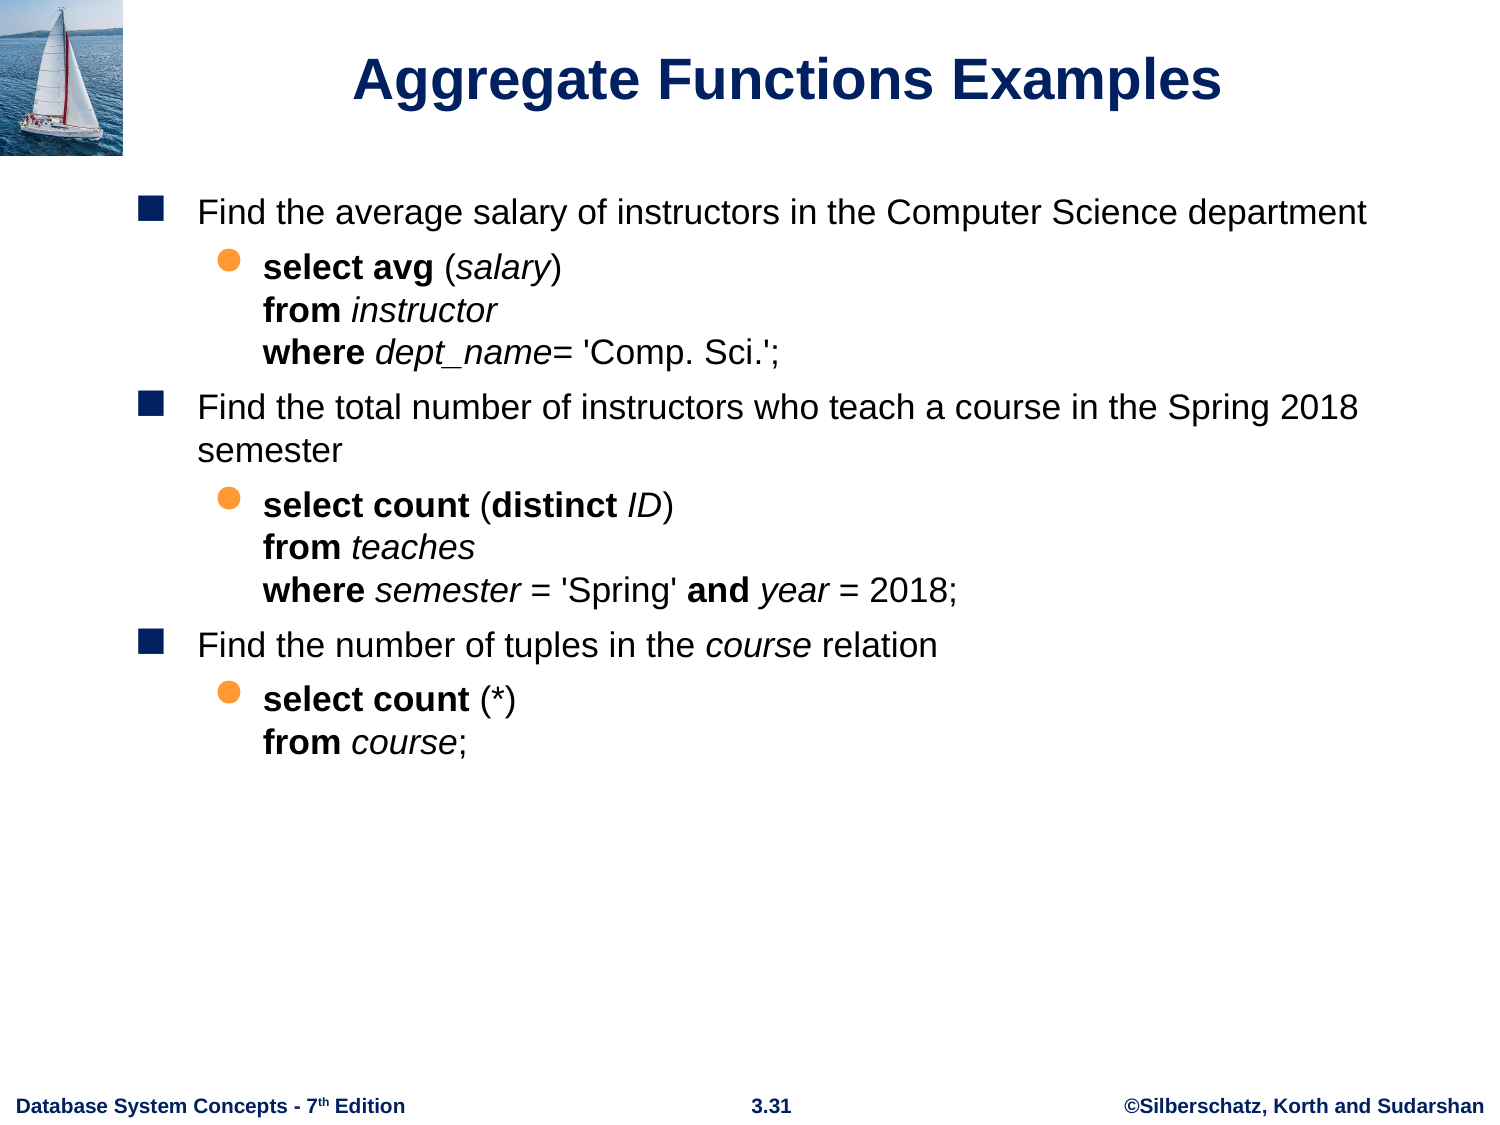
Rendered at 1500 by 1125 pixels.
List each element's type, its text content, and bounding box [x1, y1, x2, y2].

text_box [124, 461, 1385, 522]
title Aggregate Functions Examples [125, 18, 1452, 120]
picture [0, 0, 123, 156]
list Find the average salary of instructors in the Computer Science department select avg (salary) from instructor where dept_name= 'Comp. Sci.'; Find the total number of instructors who teach a course in the Spring 2018 semester select count (distinct ID) from teaches where semester = 'Spring' and year = 2018; Find the number of tuples in the course relation select count (*) from course; [126, 181, 1387, 970]
